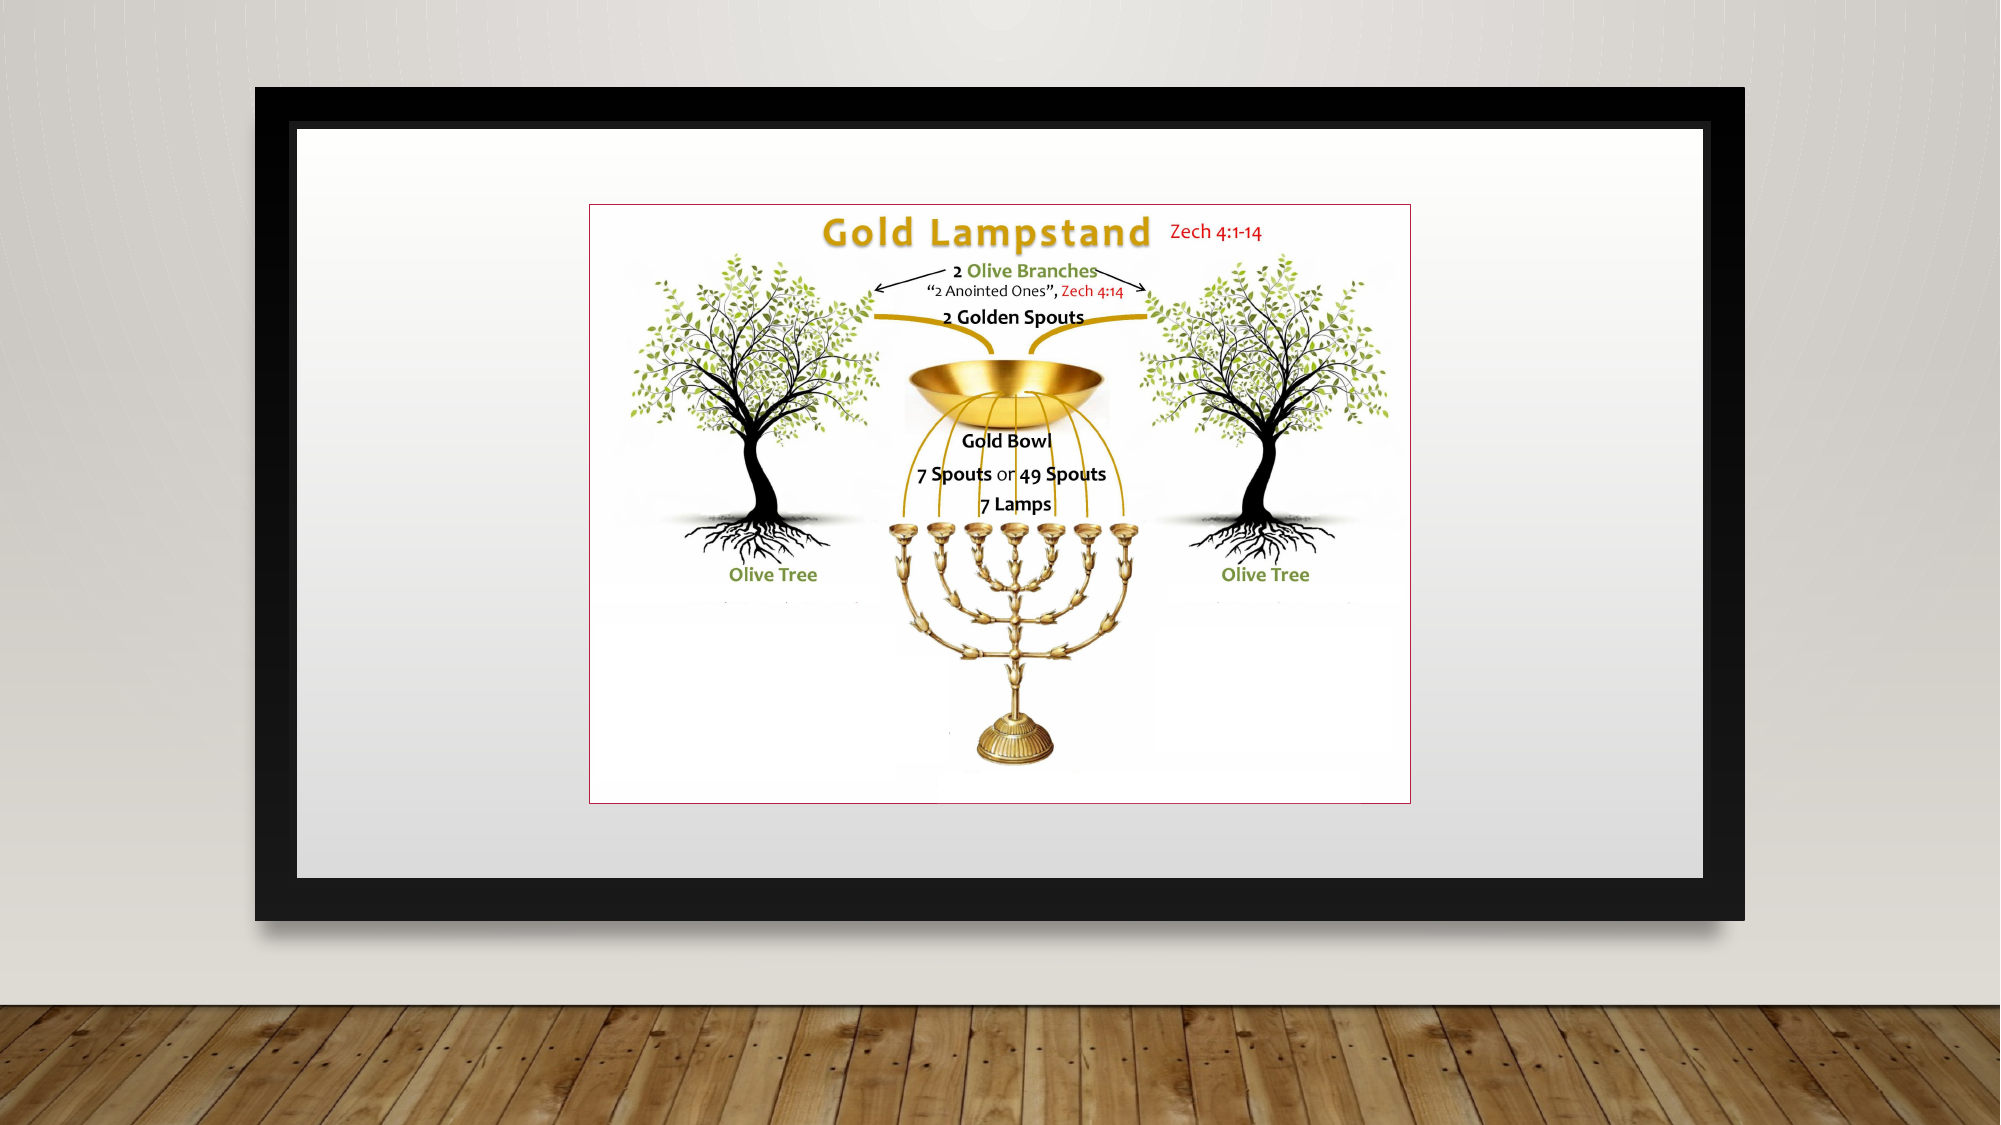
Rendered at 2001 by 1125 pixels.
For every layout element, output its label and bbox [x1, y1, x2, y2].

picture [589, 204, 1411, 804]
text_box [292, 124, 1708, 883]
text_box [254, 87, 1745, 921]
picture [0, 1005, 2000, 1125]
